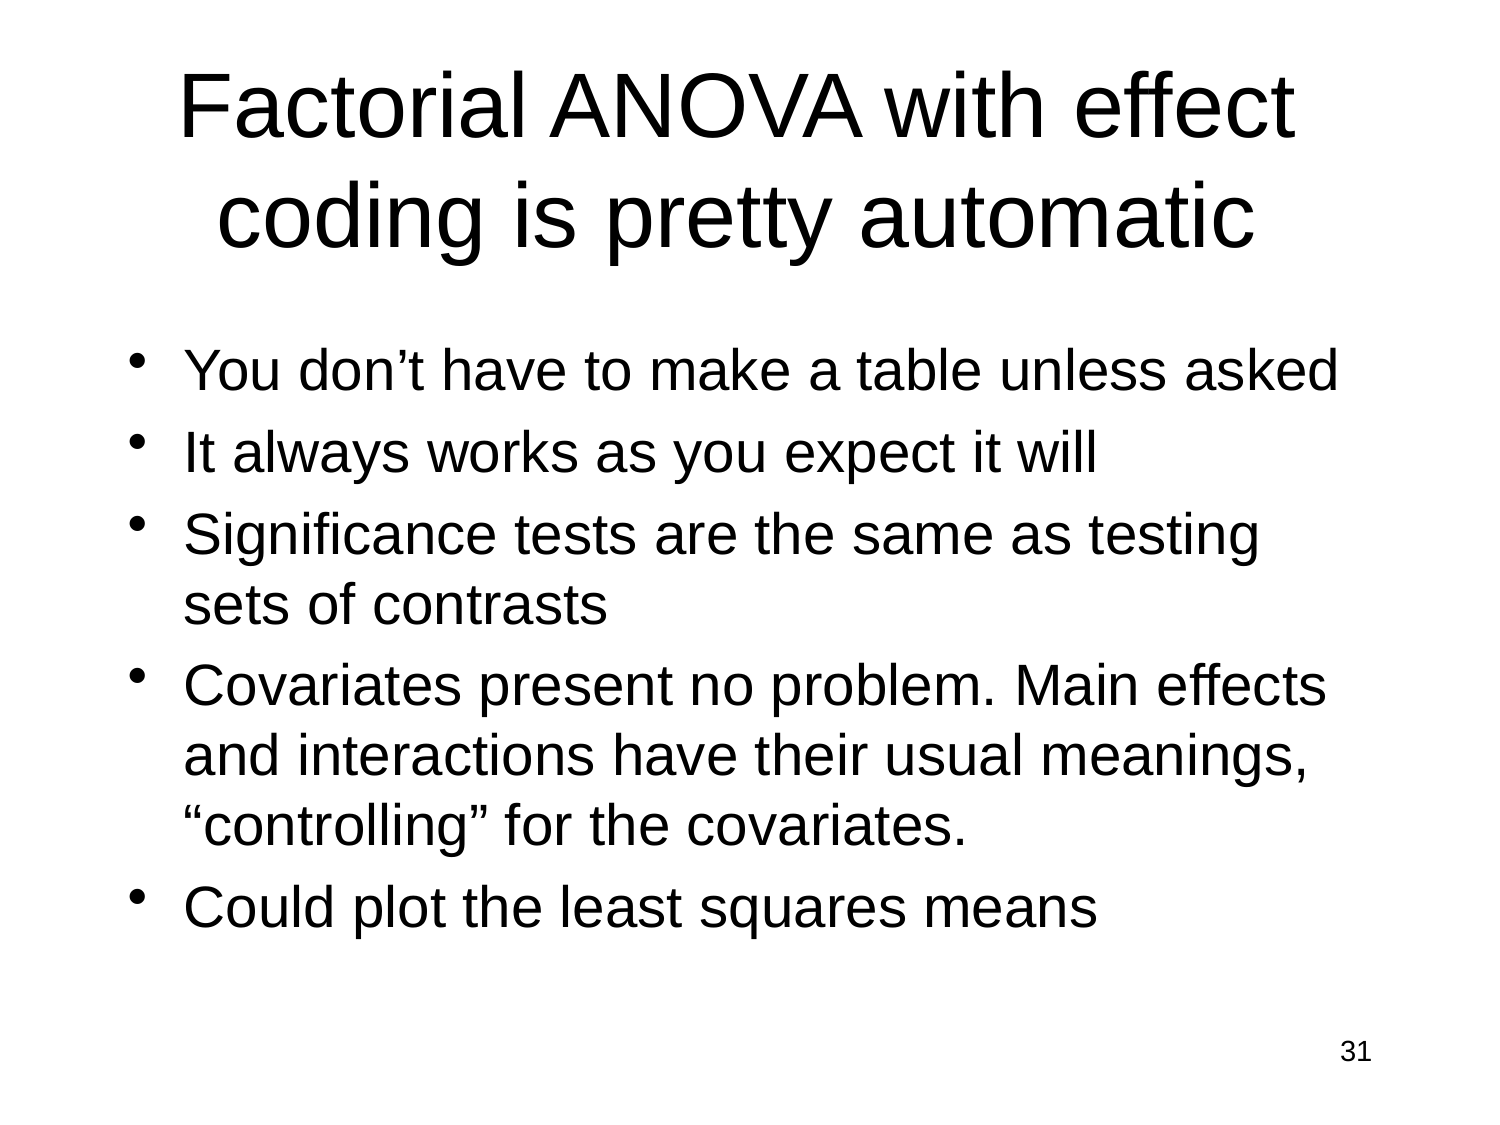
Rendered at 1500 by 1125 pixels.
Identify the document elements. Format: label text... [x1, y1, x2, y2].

list You don’t have to make a table unless asked It always works as you expect it will Significance tests are the same as testing sets of contrasts Covariates present no problem. Main effects and interactions have their usual meanings, “controlling” for the covariates. Could plot the least squares means [112, 324, 1388, 1000]
title Factorial ANOVA with effect coding is pretty automatic [99, 62, 1375, 250]
slide_number 31 [1074, 1024, 1388, 1101]
